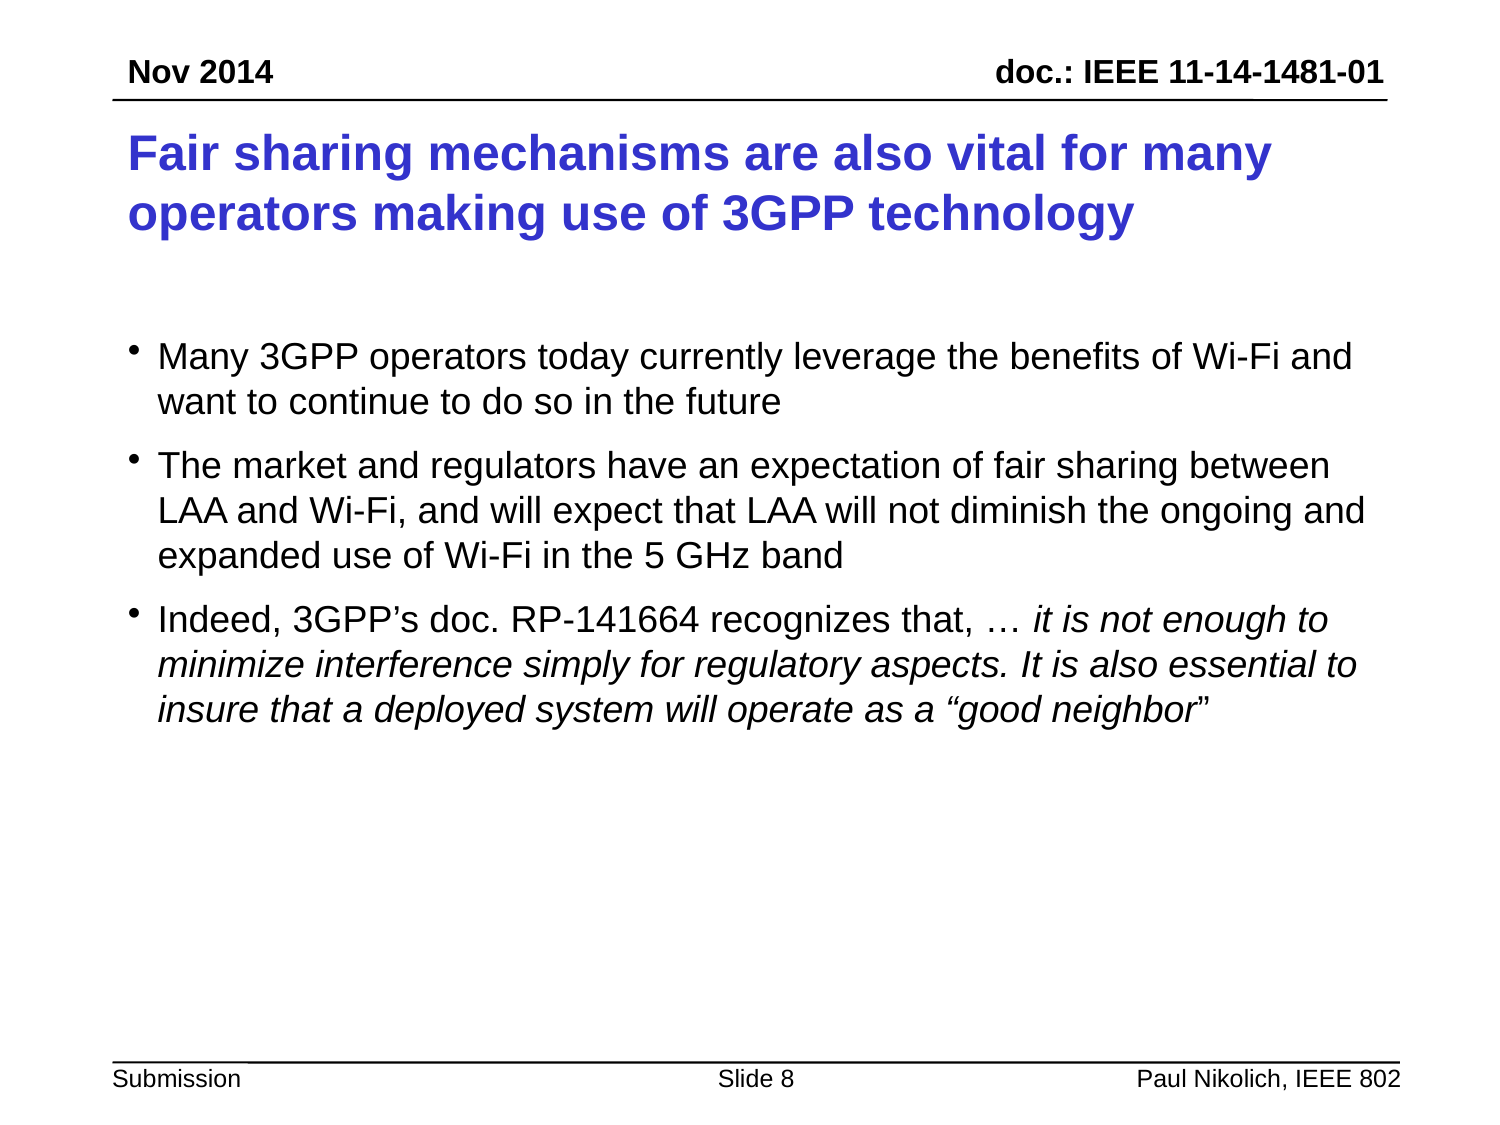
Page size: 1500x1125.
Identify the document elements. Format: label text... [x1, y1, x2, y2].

footer Paul Nikolich, IEEE 802 [1135, 1061, 1402, 1093]
list Many 3GPP operators today currently leverage the benefits of Wi-Fi and want to continue to do so in the future The market and regulators have an expectation of fair sharing between LAA and Wi-Fi, and will expect that LAA will not diminish the ongoing and expanded use of Wi-Fi in the 5 GHz band Indeed, 3GPP’s doc. RP-141664 recognizes that, … it is not enough to minimize interference simply for regulatory aspects. It is also essential to insure that a deployed system will operate as a “good neighbor” [112, 324, 1388, 1000]
title Fair sharing mechanisms are also vital for many operators making use of 3GPP technology [112, 112, 1388, 288]
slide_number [112, 40, 463, 101]
slide_number Slide 8 [709, 1061, 803, 1093]
